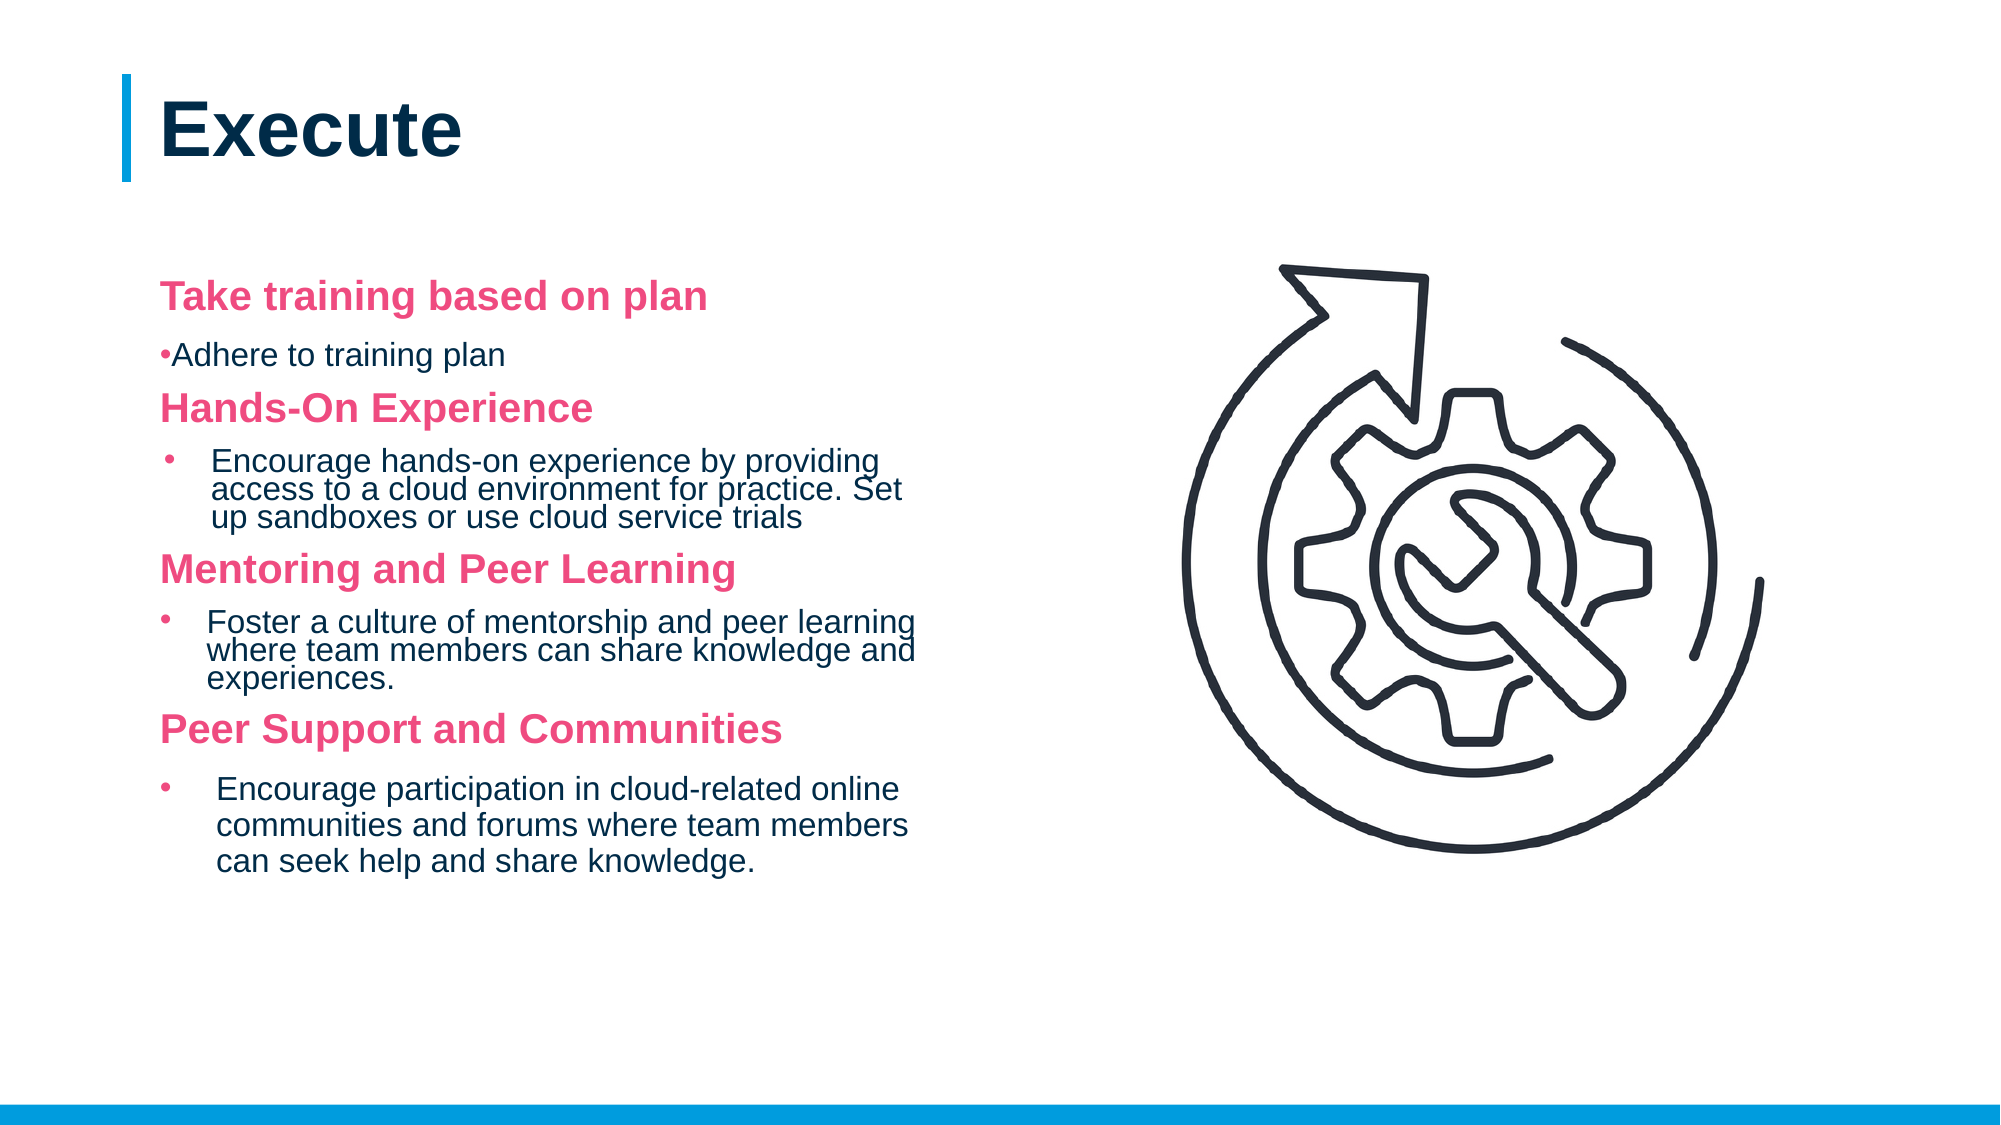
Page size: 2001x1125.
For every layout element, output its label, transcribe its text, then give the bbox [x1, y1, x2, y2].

picture [999, 85, 1946, 1032]
title Execute [159, 93, 999, 260]
list Take training based on plan Adhere to training plan Hands-On Experience Encourage hands-on experience by providing access to a cloud environment for practice. Set up sandboxes or use cloud service trials Mentoring and Peer Learning Foster a culture of mentorship and peer learning where team members can share knowledge and experiences. Peer Support and Communities Encourage participation in cloud-related online communities and forums where team members can seek help and share knowledge. [159, 282, 947, 1032]
